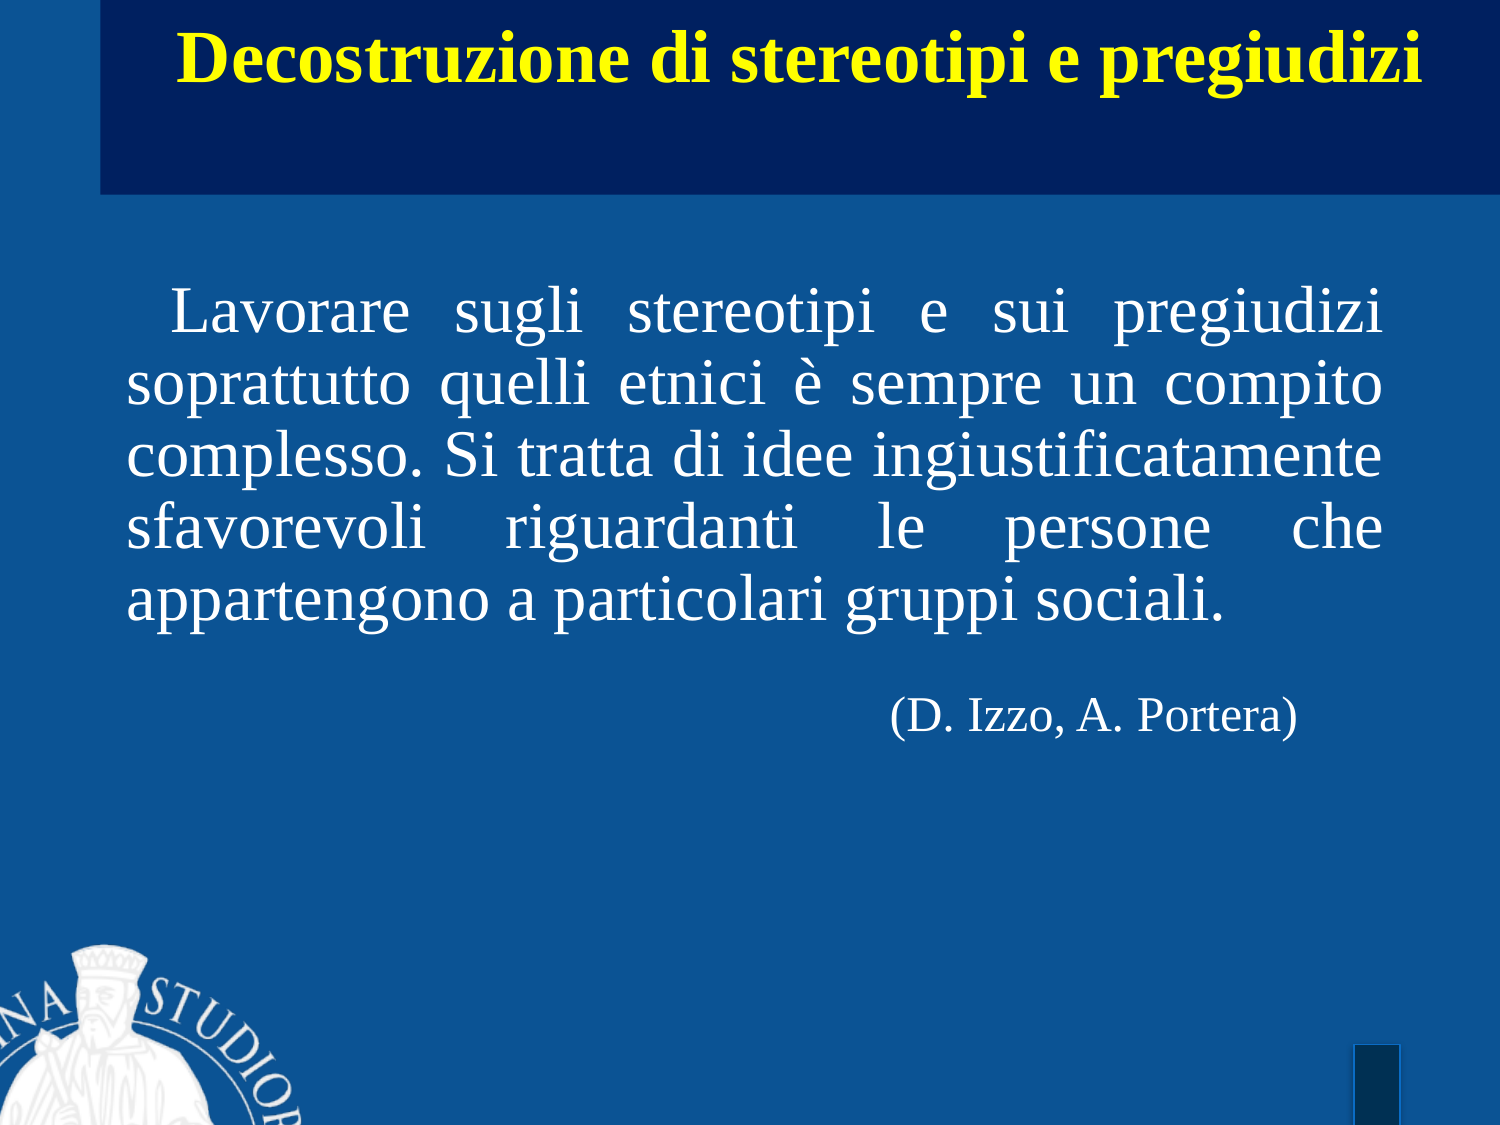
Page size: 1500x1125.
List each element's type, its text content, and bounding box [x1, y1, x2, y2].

text_box Lavorare sugli stereotipi e sui pregiudizi soprattutto quelli etnici è sempre un compito complesso. Si tratta di idee ingiustificatamente sfavorevoli riguardanti le persone che appartengono a particolari gruppi sociali. (D. Izzo, A. Portera) [112, 267, 1402, 1041]
text_box Decostruzione di stereotipi e pregiudizi [100, 0, 1500, 195]
